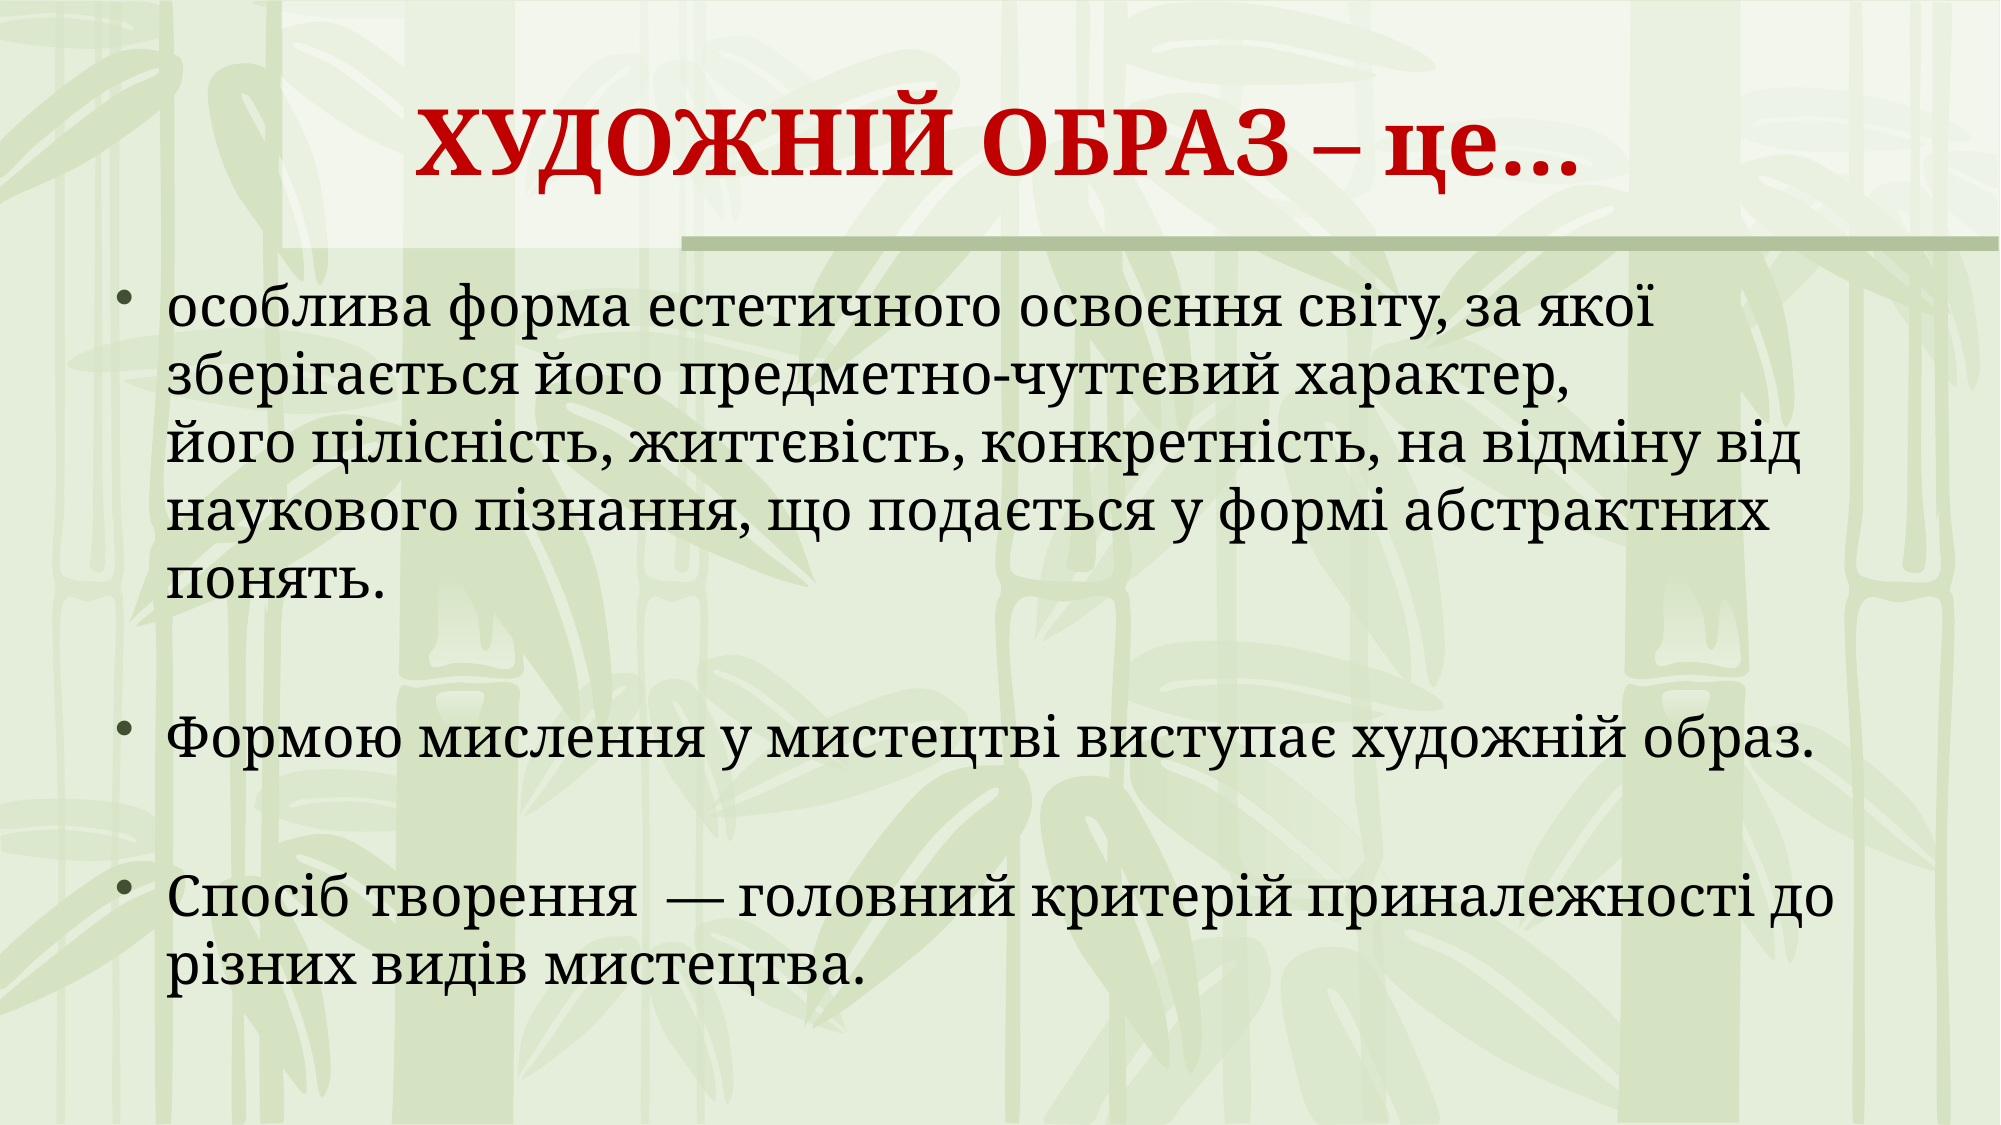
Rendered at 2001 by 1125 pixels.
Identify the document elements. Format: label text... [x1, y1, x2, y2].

title ХУДОЖНІЙ ОБРАЗ – це… [99, 45, 1900, 233]
list особлива форма естетичного освоєння світу, за якої зберігається його предметно-чуттєвий характер, його цілісність, життєвість, конкретність, на відміну від наукового пізнання, що подається у формі абстрактних понять. Формою мислення у мистецтві виступає художній образ. Спосіб творення — головний критерій приналежності до різних видів мистецтва. [99, 262, 1900, 1005]
